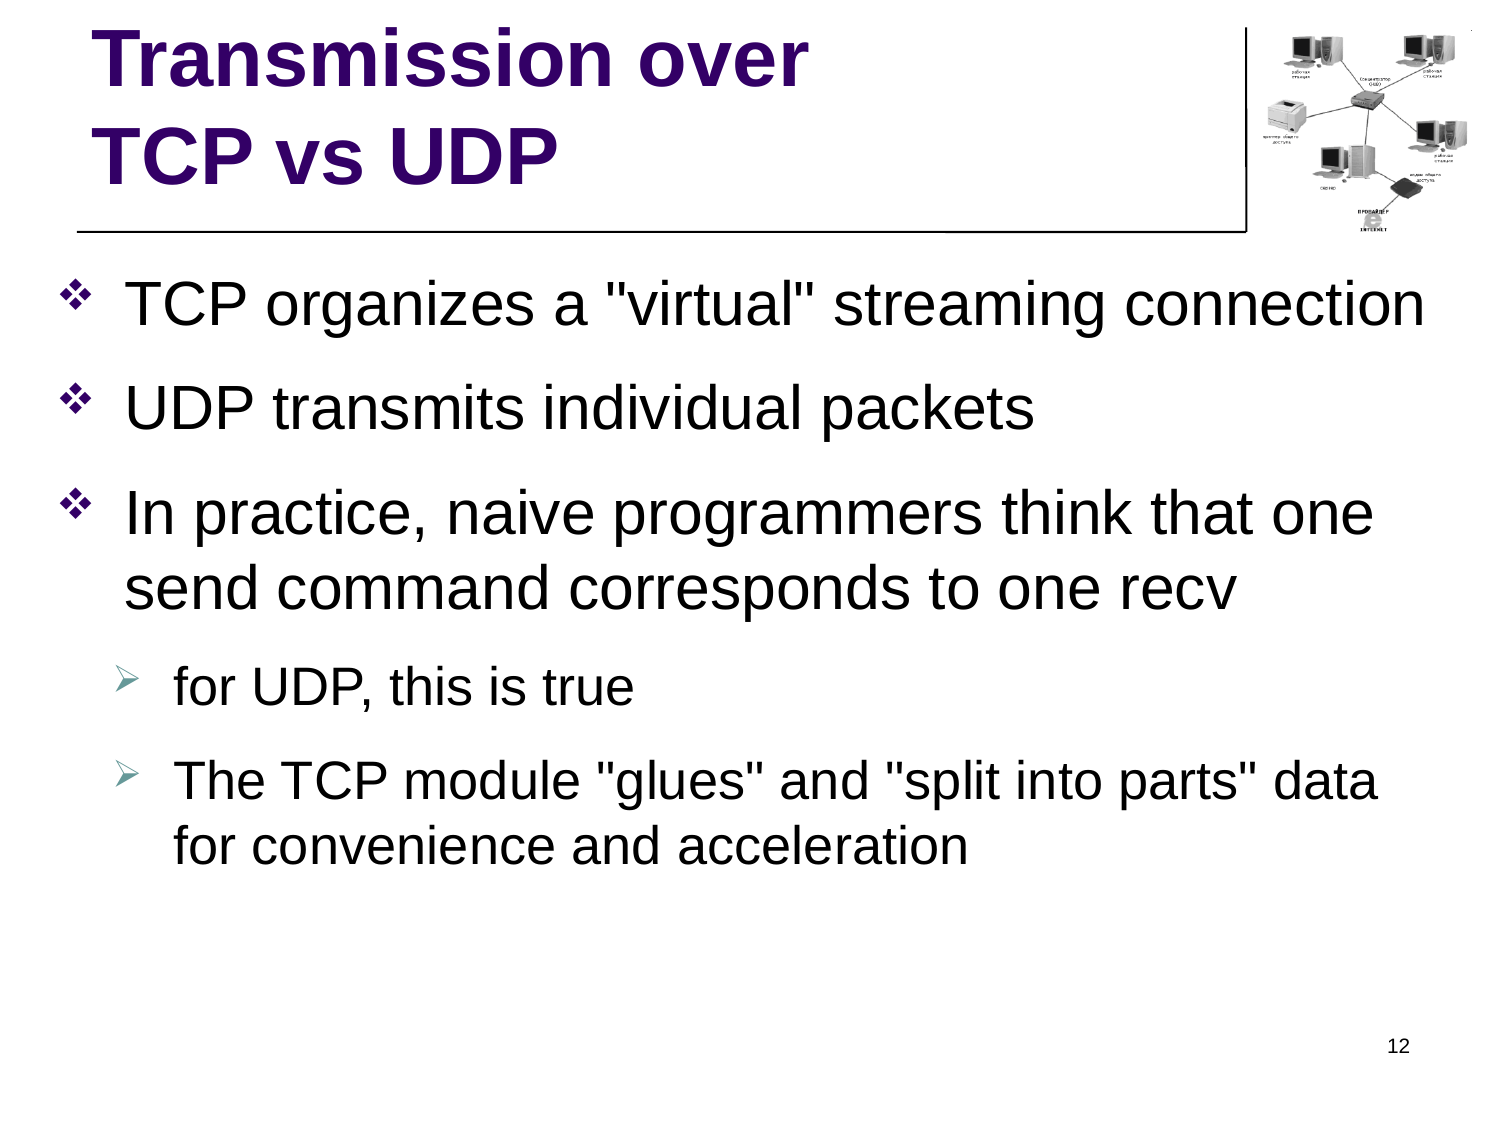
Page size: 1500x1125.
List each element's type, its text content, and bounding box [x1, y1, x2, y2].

picture [1257, 30, 1472, 237]
text_box Transmission over TCP vs UDP [76, 18, 1246, 208]
text_box TCP organizes a "virtual" streaming connection UDP transmits individual packets In practice, naive programmers think that one send command corresponds to one recv for UDP, this is true The TCP module "glues" and "split into parts" data for convenience and acceleration [41, 255, 1471, 1094]
text_box [1074, 1025, 1425, 1100]
